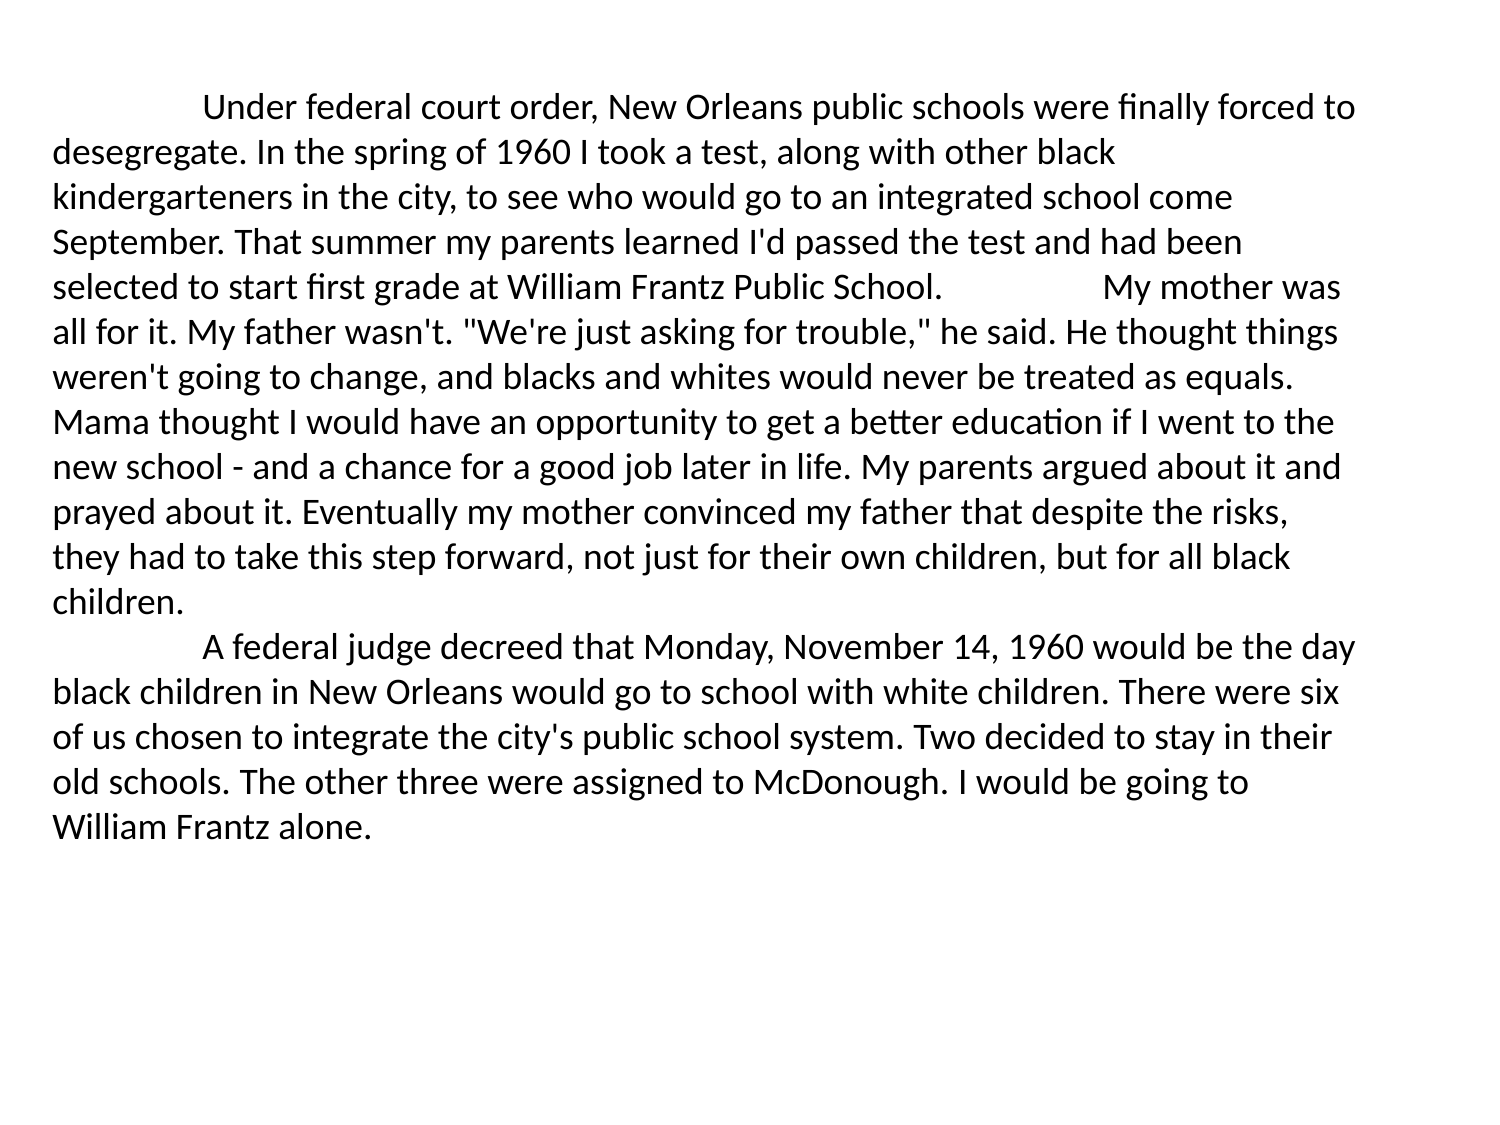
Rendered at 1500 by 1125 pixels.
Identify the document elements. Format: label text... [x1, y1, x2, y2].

text_box Under federal court order, New Orleans public schools were finally forced to desegregate. In the spring of 1960 I took a test, along with other black kindergarteners in the city, to see who would go to an integrated school come September. That summer my parents learned I'd passed the test and had been selected to start first grade at William Frantz Public School. My mother was all for it. My father wasn't. "We're just asking for trouble," he said. He thought things weren't going to change, and blacks and whites would never be treated as equals. Mama thought I would have an opportunity to get a better education if I went to the new school - and a chance for a good job later in life. My parents argued about it and prayed about it. Eventually my mother convinced my father that despite the risks, they had to take this step forward, not just for their own children, but for all black children. A federal judge decreed that Monday, November 14, 1960 would be the day black children in New Orleans would go to school with white children. There were six of us chosen to integrate the city's public school system. Two decided to stay in their old schools. The other three were assigned to McDonough. I would be going to William Frantz alone. [37, 74, 1375, 855]
